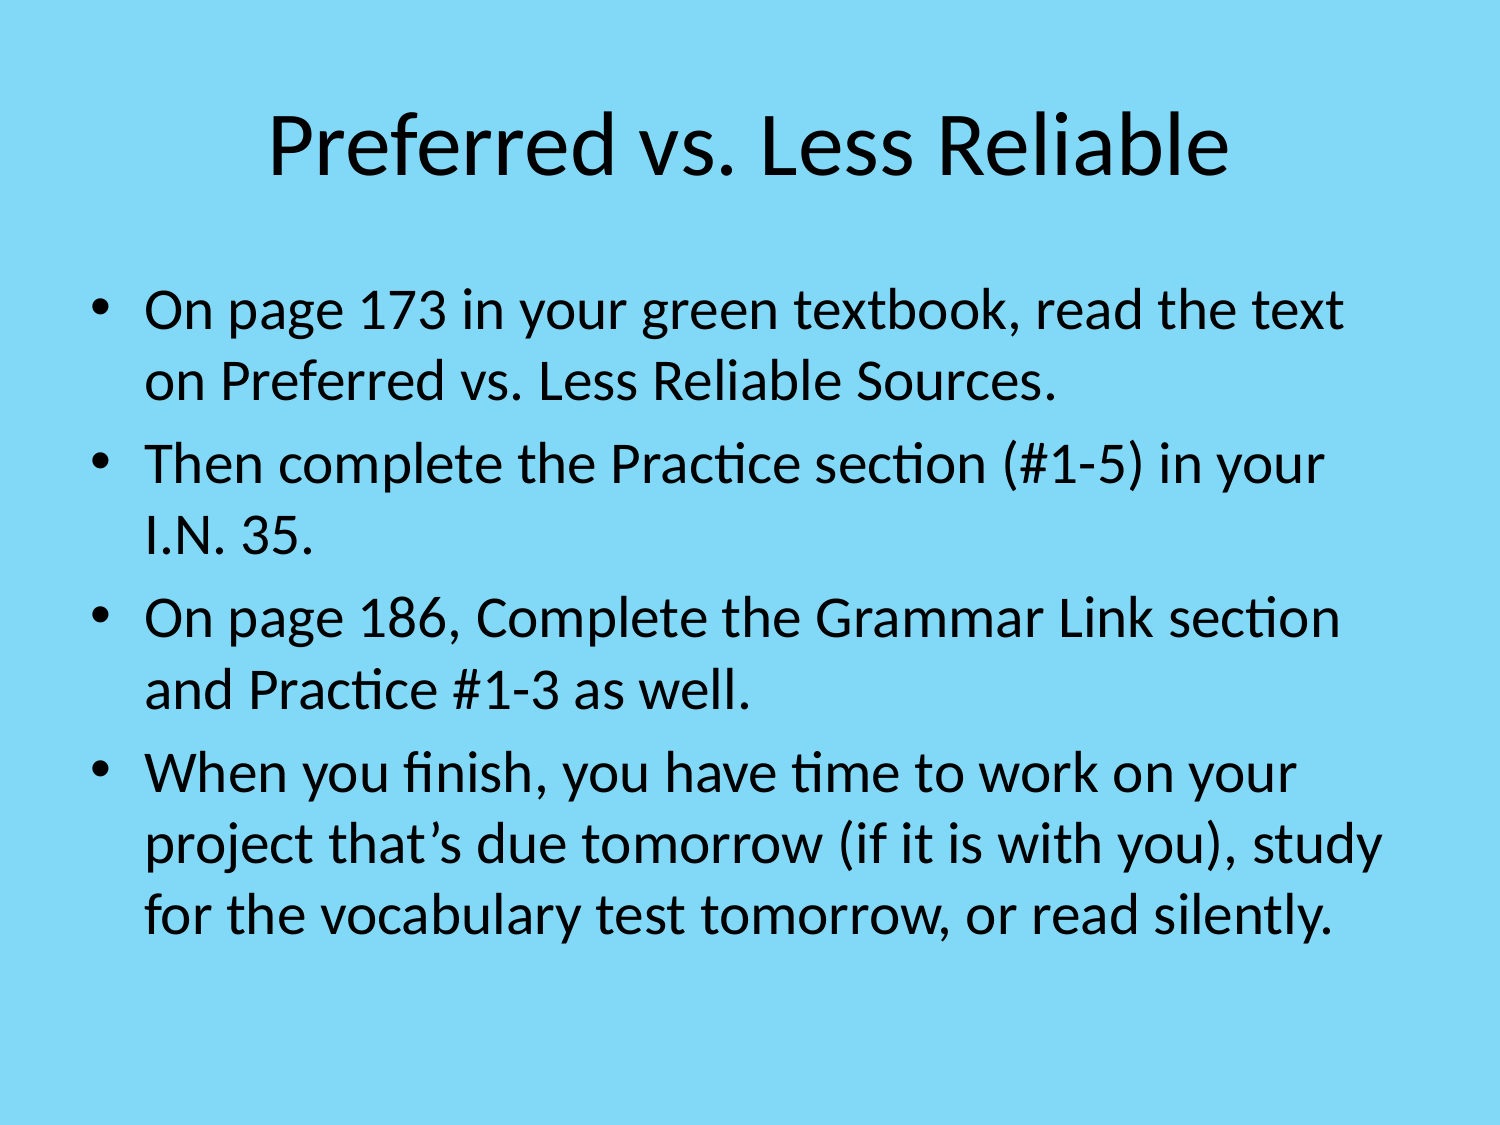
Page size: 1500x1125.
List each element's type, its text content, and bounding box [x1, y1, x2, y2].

title Preferred vs. Less Reliable [75, 45, 1425, 233]
list On page 173 in your green textbook, read the text on Preferred vs. Less Reliable Sources. Then complete the Practice section (#1-5) in your I.N. 35. On page 186, Complete the Grammar Link section and Practice #1-3 as well. When you finish, you have time to work on your project that’s due tomorrow (if it is with you), study for the vocabulary test tomorrow, or read silently. [75, 262, 1425, 1005]
